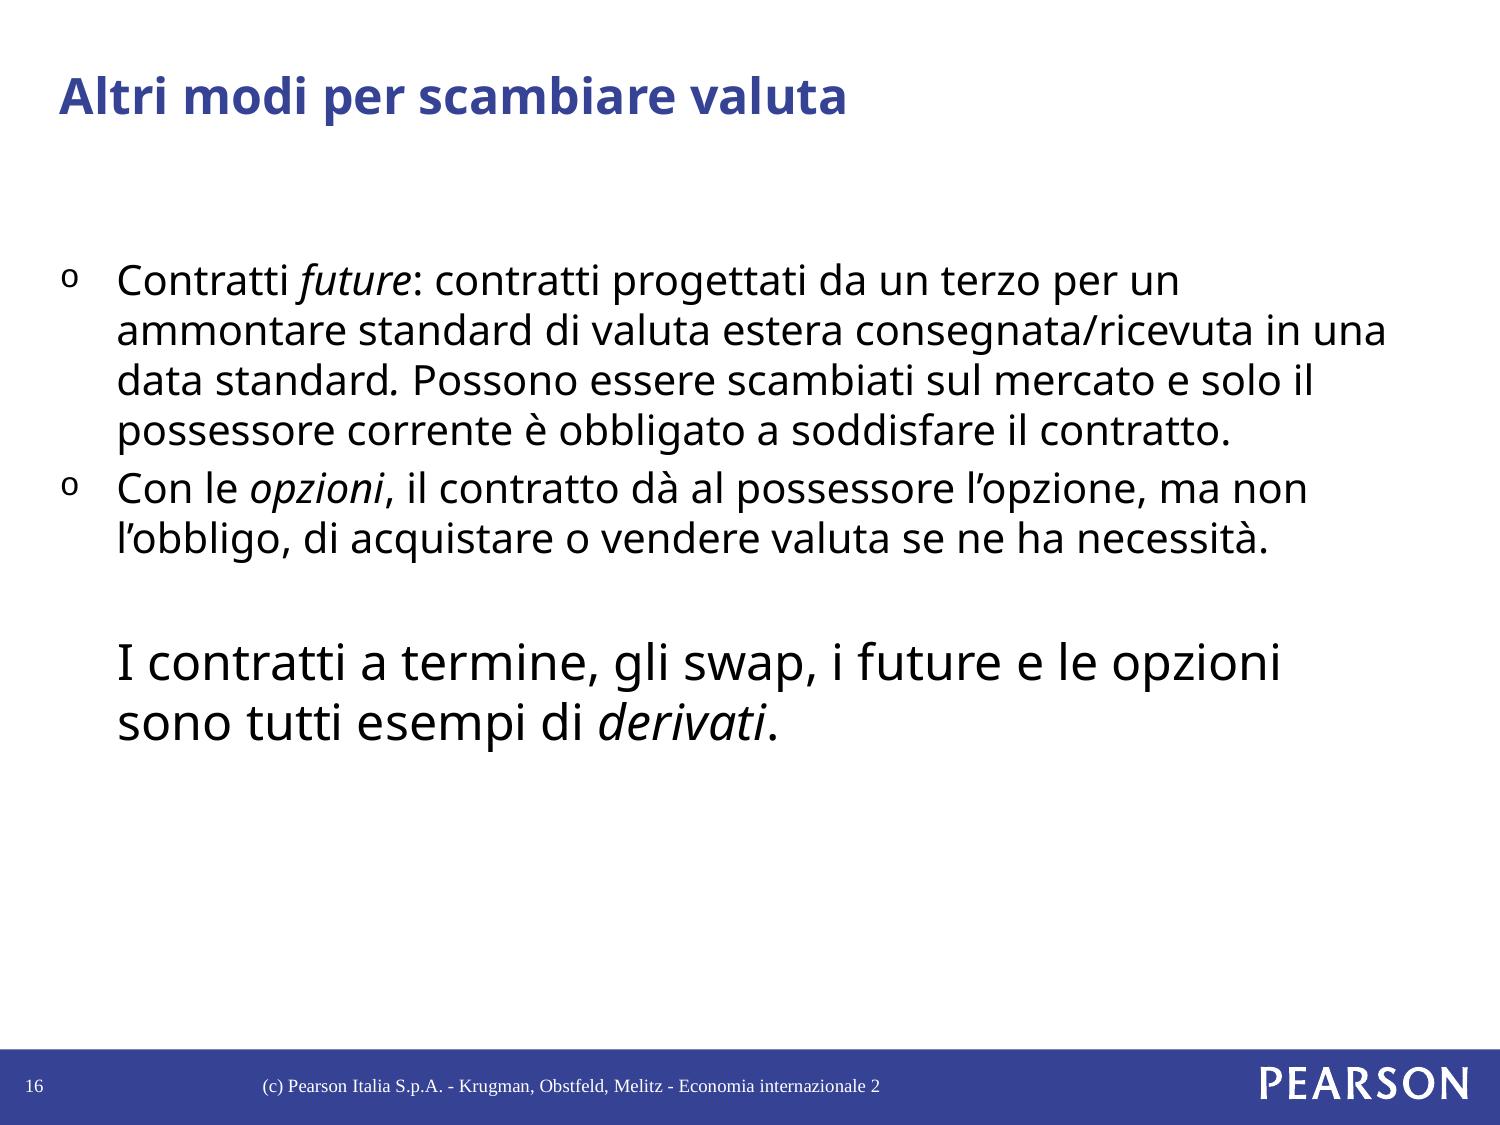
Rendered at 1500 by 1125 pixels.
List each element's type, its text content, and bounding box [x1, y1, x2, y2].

list Contratti future: contratti progettati da un terzo per un ammontare standard di valuta estera consegnata/ricevuta in una data standard. Possono essere scambiati sul mercato e solo il possessore corrente è obbligato a soddisfare il contratto. Con le opzioni, il contratto dà al possessore l’opzione, ma non l’obbligo, di acquistare o vendere valuta se ne ha necessità. I contratti a termine, gli swap, i future e le opzioni sono tutti esempi di derivati. [59, 253, 1410, 997]
footer (c) Pearson Italia S.p.A. - Krugman, Obstfeld, Melitz - Economia internazionale 2 [80, 1073, 881, 1104]
title Altri modi per scambiare valuta [59, 64, 1410, 213]
slide_number 16 [24, 1073, 80, 1104]
